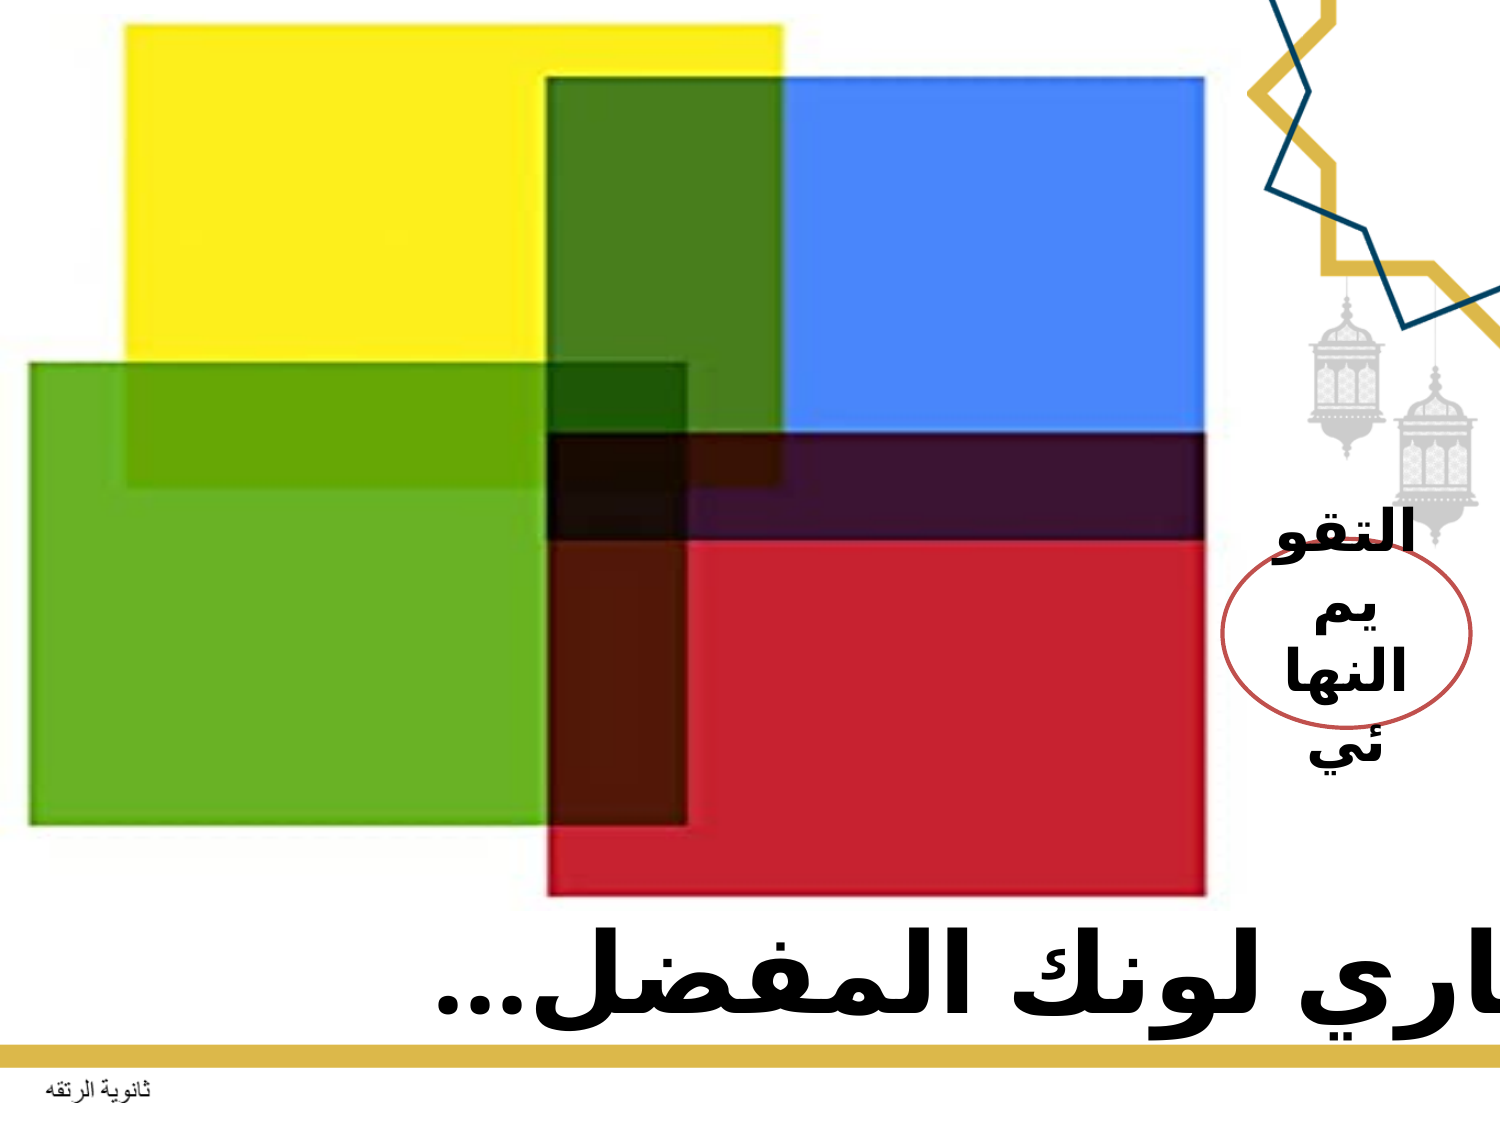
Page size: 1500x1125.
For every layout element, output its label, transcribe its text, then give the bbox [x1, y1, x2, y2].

picture [1271, 0, 1500, 323]
text_box اختاري لونك المفضل... [417, 893, 1500, 1044]
picture [0, 0, 1500, 1125]
text_box التقويم النهائي [1251, 536, 1473, 730]
